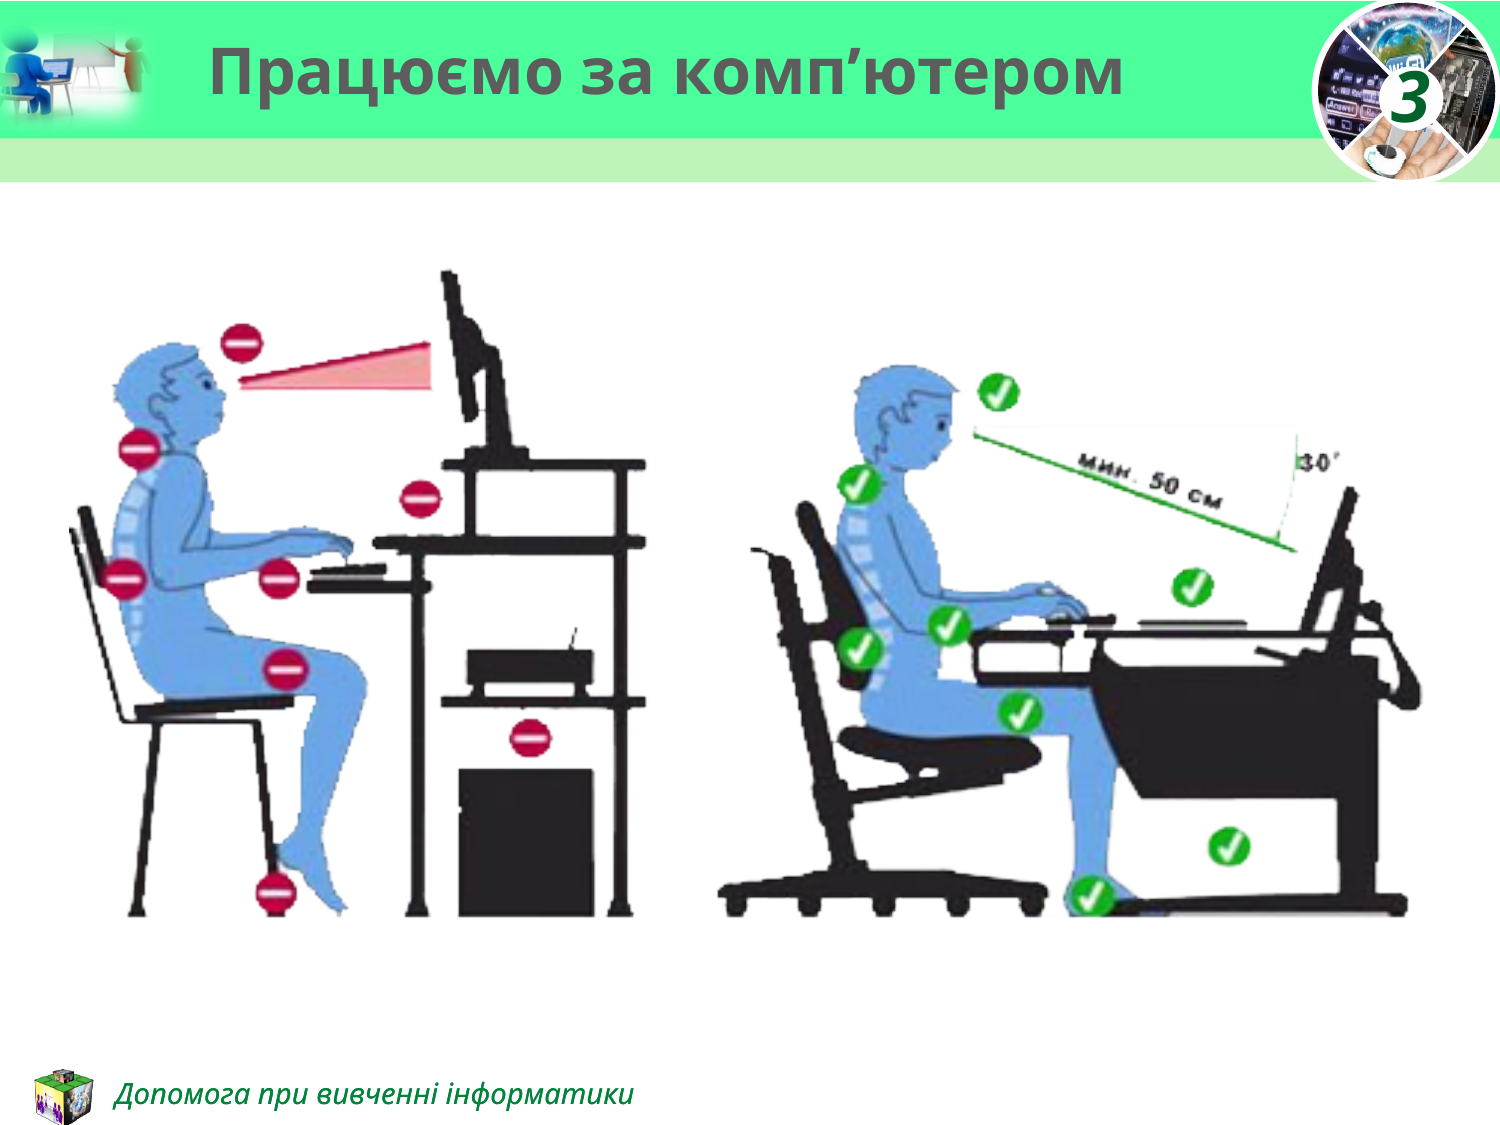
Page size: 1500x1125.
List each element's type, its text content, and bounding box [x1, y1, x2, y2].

picture [1352, 2, 1496, 155]
picture [31, 1068, 96, 1125]
picture [68, 254, 1442, 935]
picture [0, 16, 160, 142]
picture [1344, 116, 1465, 180]
title Працюємо за комп’ютером [192, 22, 1405, 115]
picture [1321, 115, 1379, 151]
